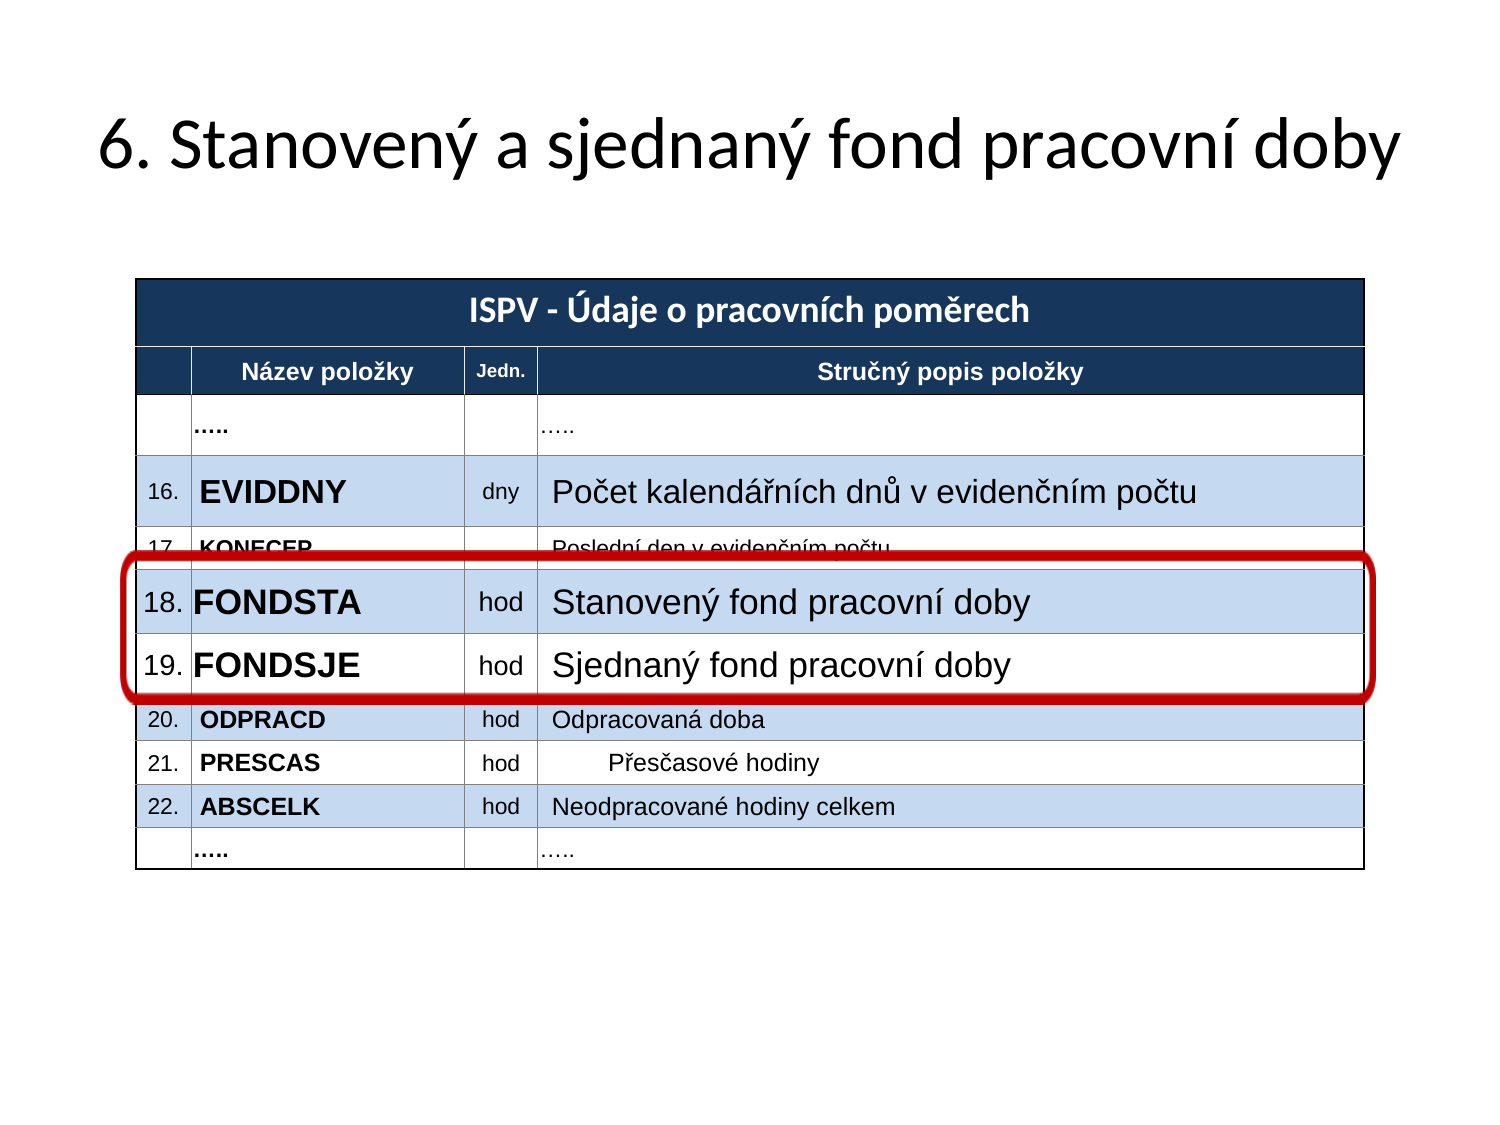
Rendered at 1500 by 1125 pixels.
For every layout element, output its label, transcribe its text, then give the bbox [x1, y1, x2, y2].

table_cell [137, 828, 191, 868]
table_cell [465, 527, 537, 549]
table_cell 16. [137, 456, 191, 526]
table_cell Odpracovaná doba [538, 713, 1363, 740]
table_cell hod [465, 713, 537, 740]
table_cell ABSCELK [192, 785, 464, 827]
table_cell hod [465, 785, 537, 827]
table_header ISPV - Údaje o pracovních poměrech [137, 280, 1363, 346]
table_cell EVIDDNY [192, 456, 464, 526]
table_cell dny [465, 456, 537, 526]
table_cell Neodpracované hodiny celkem [538, 785, 1363, 827]
table_cell Stručný popis položky [538, 347, 1363, 394]
table_cell 17. [137, 527, 191, 549]
table_cell Jedn. [465, 347, 537, 394]
table_cell [465, 828, 537, 868]
table_cell [137, 395, 191, 455]
table_cell Poslední den v evidenčním počtu [538, 527, 1363, 549]
table_cell ….. [192, 395, 464, 455]
table_cell hod [465, 741, 537, 784]
table_cell 20. [137, 713, 191, 740]
table_cell 21. [137, 741, 191, 784]
table_cell Přesčasové hodiny [538, 741, 1363, 784]
picture [120, 550, 1377, 705]
table_cell ODPRACD [192, 713, 464, 740]
table_cell ….. [538, 828, 1363, 868]
table_cell 22. [137, 785, 191, 827]
table_cell ….. [538, 395, 1363, 455]
table_cell [137, 347, 191, 394]
table_cell ….. [192, 828, 464, 868]
table_cell [465, 395, 537, 455]
table_cell Název položky [192, 347, 464, 394]
table_cell PRESCAS [192, 741, 464, 784]
table_cell KONECEP [192, 527, 464, 549]
title 6. Stanovený a sjednaný fond pracovní doby [75, 45, 1425, 233]
table_cell Počet kalendářních dnů v evidenčním počtu [538, 456, 1363, 526]
